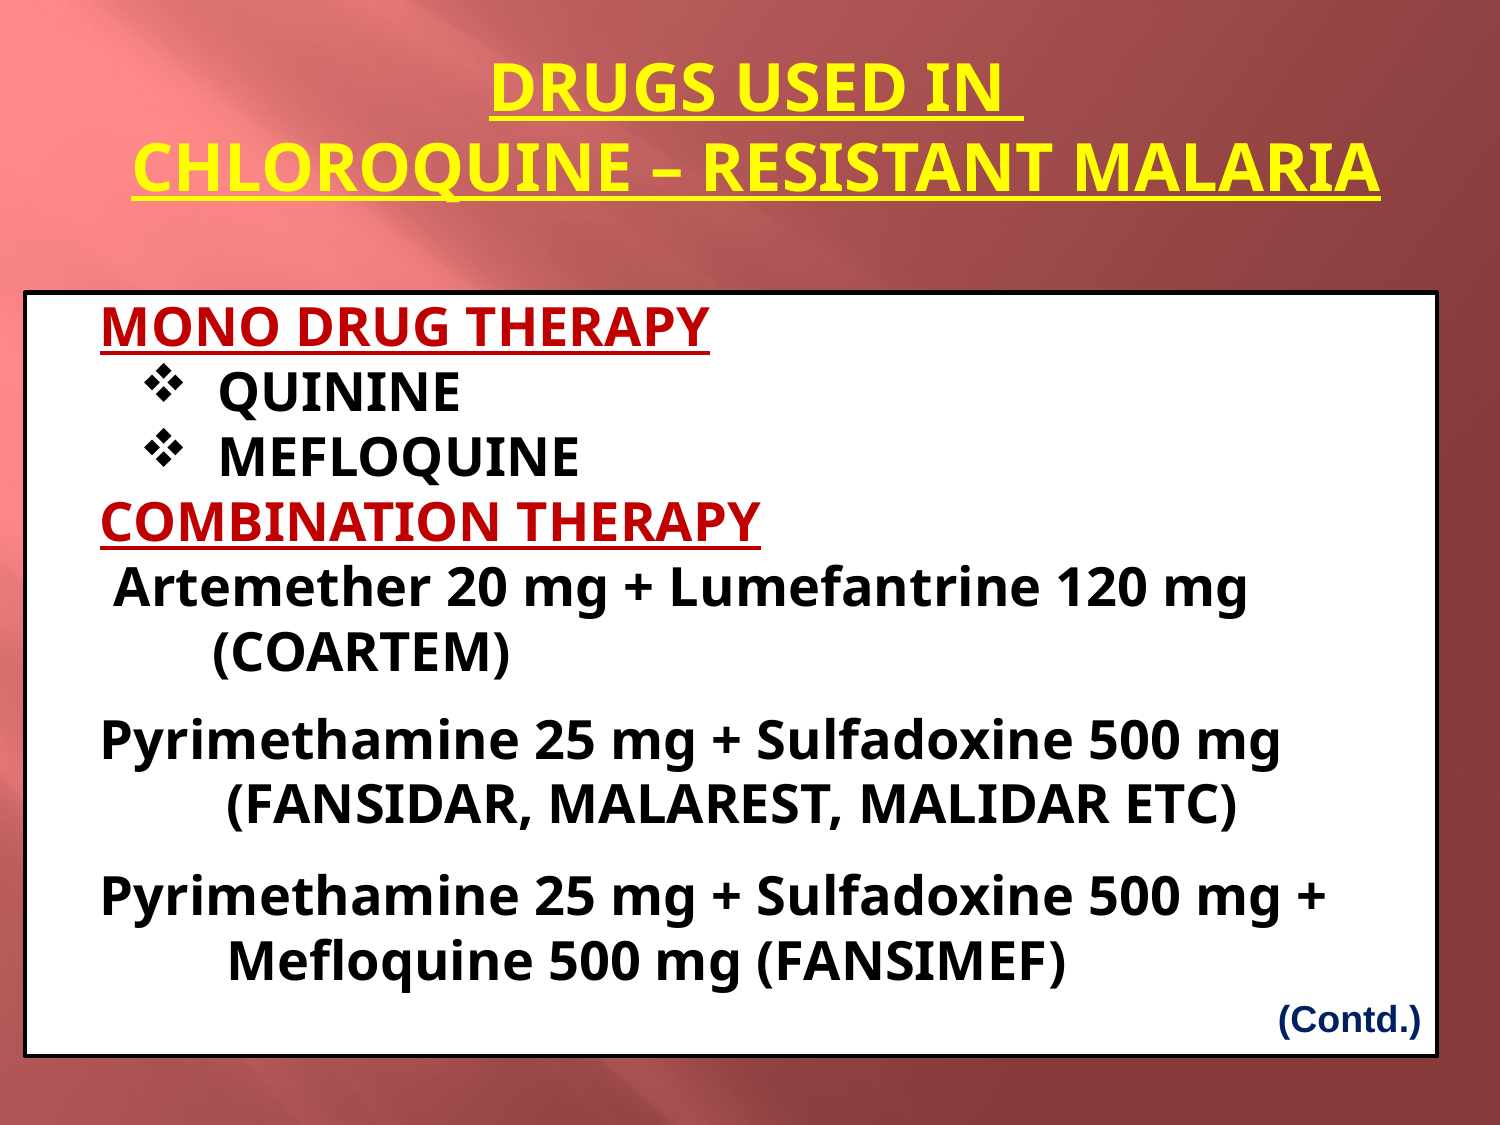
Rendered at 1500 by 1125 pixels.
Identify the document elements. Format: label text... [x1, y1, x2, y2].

text_box DRUGS USED IN CHLOROQUINE – RESISTANT MALARIA [62, 37, 1450, 213]
text_box (Contd.) [1263, 987, 1437, 1048]
text_box MONO DRUG THERAPY QUININE MEFLOQUINE COMBINATION THERAPY Artemether 20 mg + Lumefantrine 120 mg (COARTEM) Pyrimethamine 25 mg + Sulfadoxine 500 mg (FANSIDAR, MALAREST, MALIDAR ETC) Pyrimethamine 25 mg + Sulfadoxine 500 mg + Mefloquine 500 mg (FANSIMEF) [23, 290, 1439, 1058]
